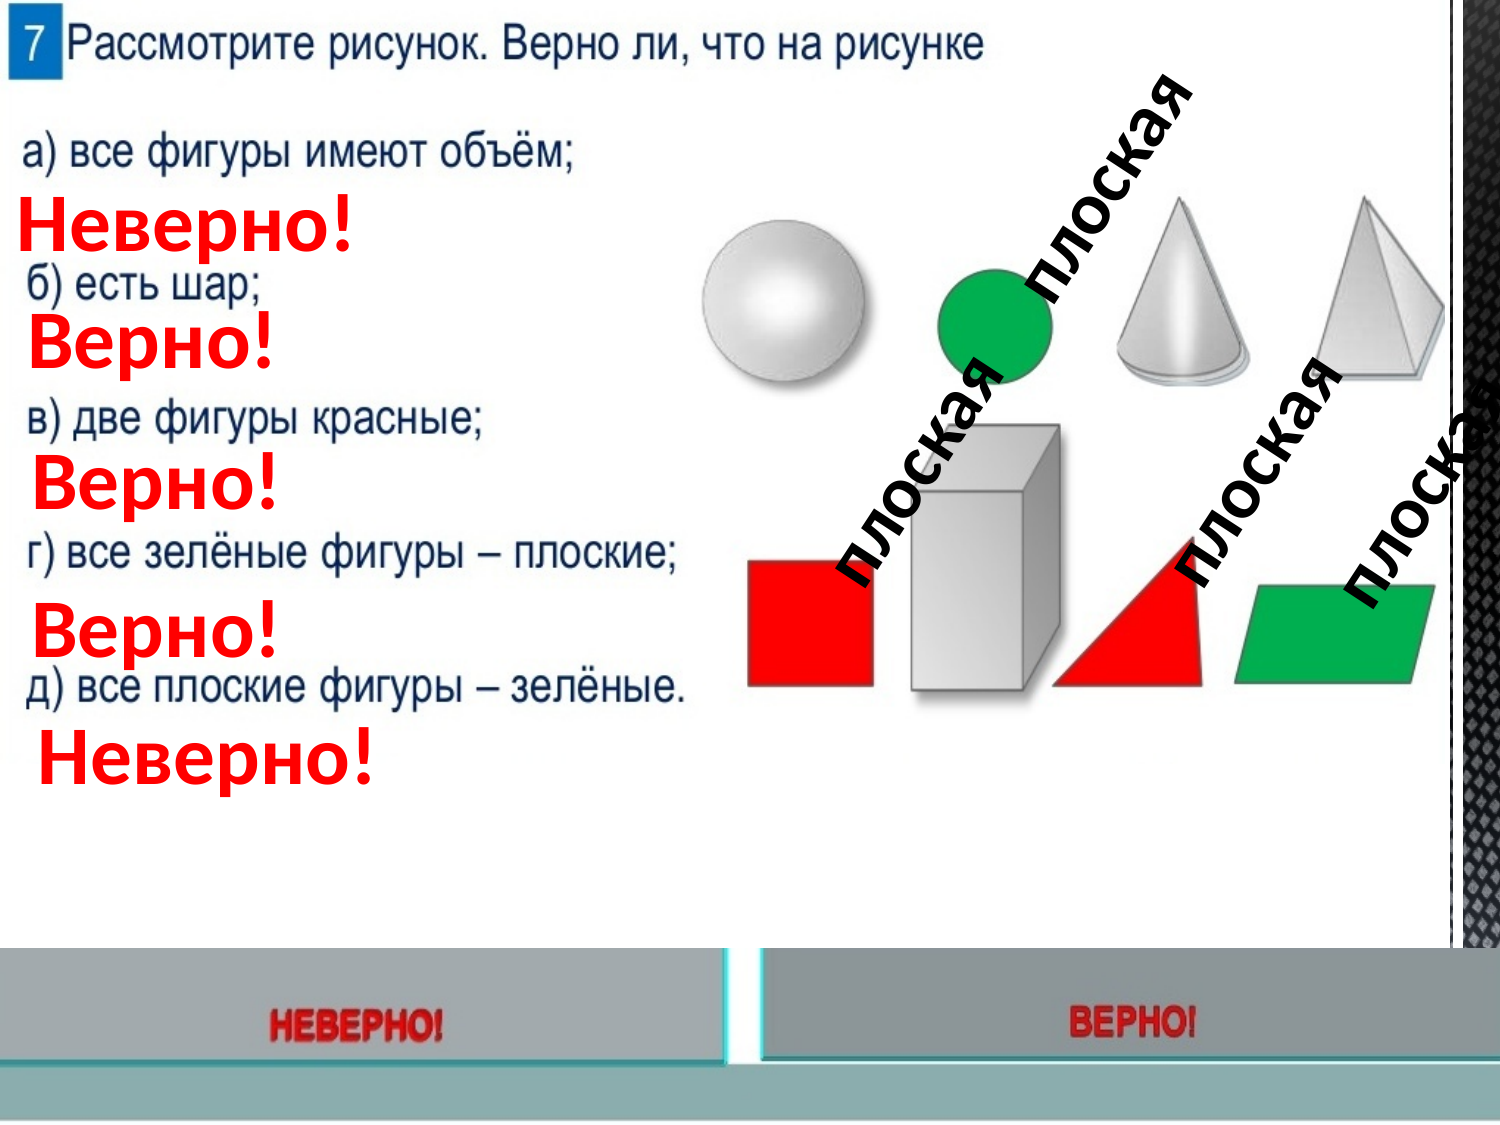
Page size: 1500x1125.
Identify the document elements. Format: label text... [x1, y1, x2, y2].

text_box Неверно! [22, 772, 393, 809]
picture [1447, 0, 1500, 365]
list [0, 0, 1445, 764]
text_box плоская [1449, 336, 1500, 535]
picture [0, 459, 1500, 1125]
